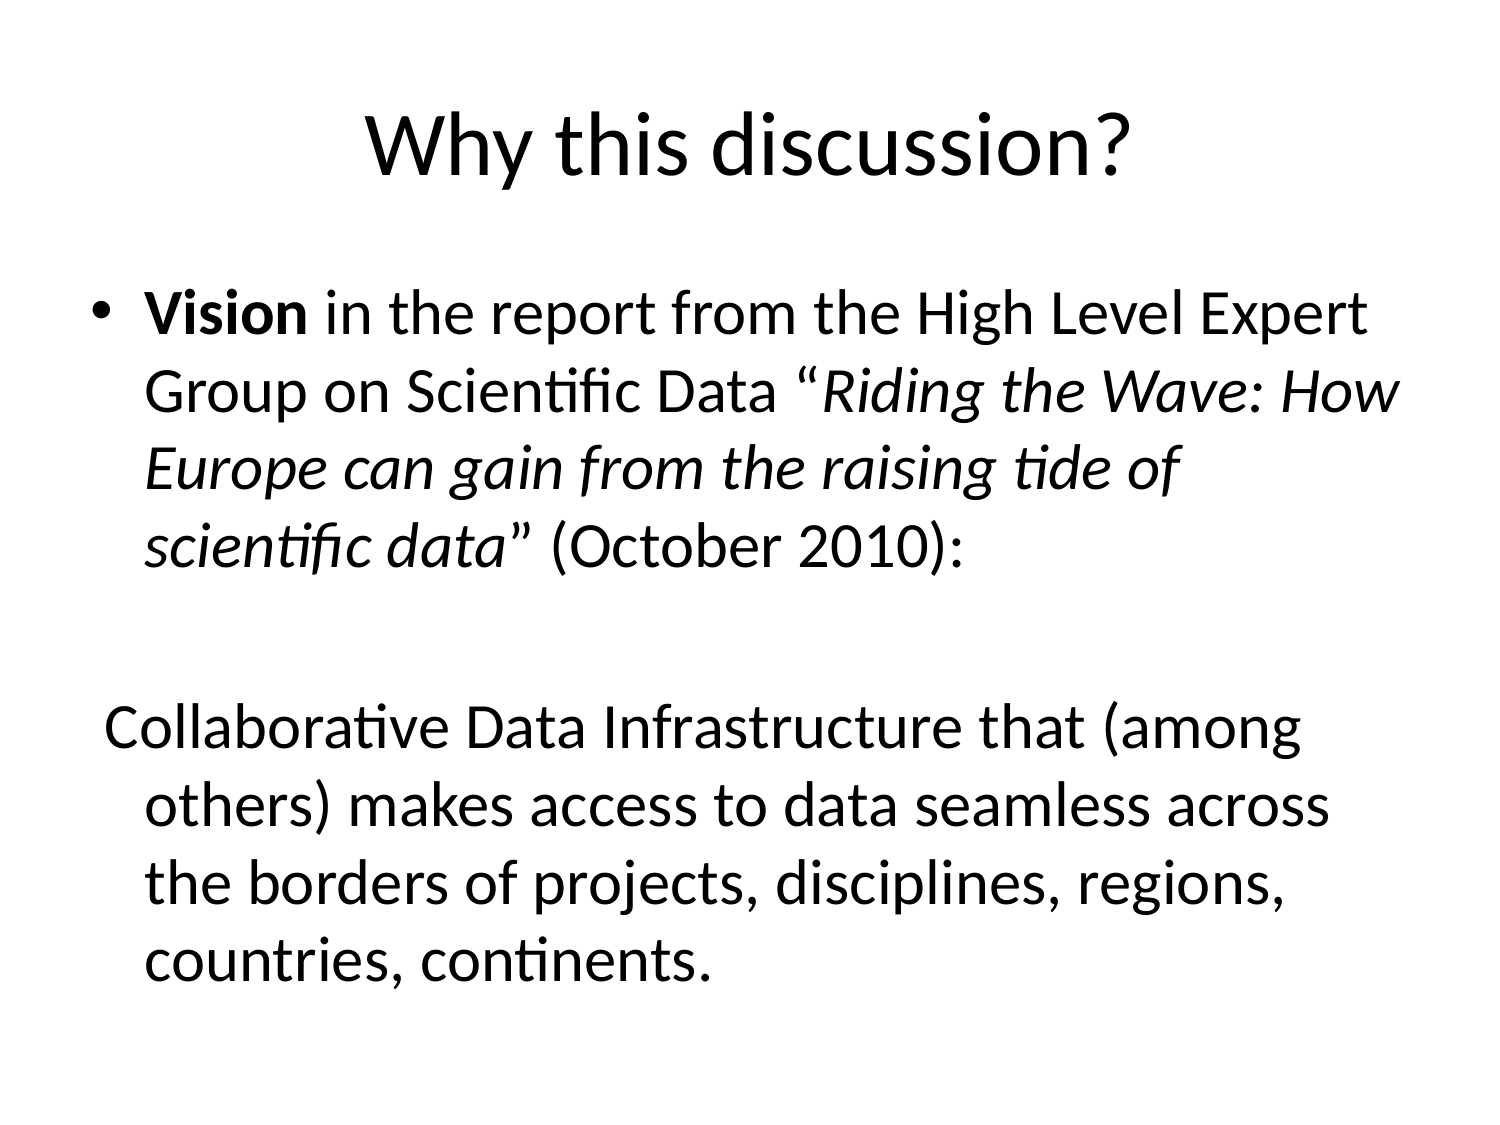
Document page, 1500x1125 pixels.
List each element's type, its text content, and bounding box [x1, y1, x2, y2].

list Vision in the report from the High Level Expert Group on Scientific Data “Riding the Wave: How Europe can gain from the raising tide of scientific data” (October 2010): Collaborative Data Infrastructure that (among others) makes access to data seamless across the borders of projects, disciplines, regions, countries, continents. [75, 262, 1425, 1005]
title Why this discussion? [75, 45, 1425, 233]
